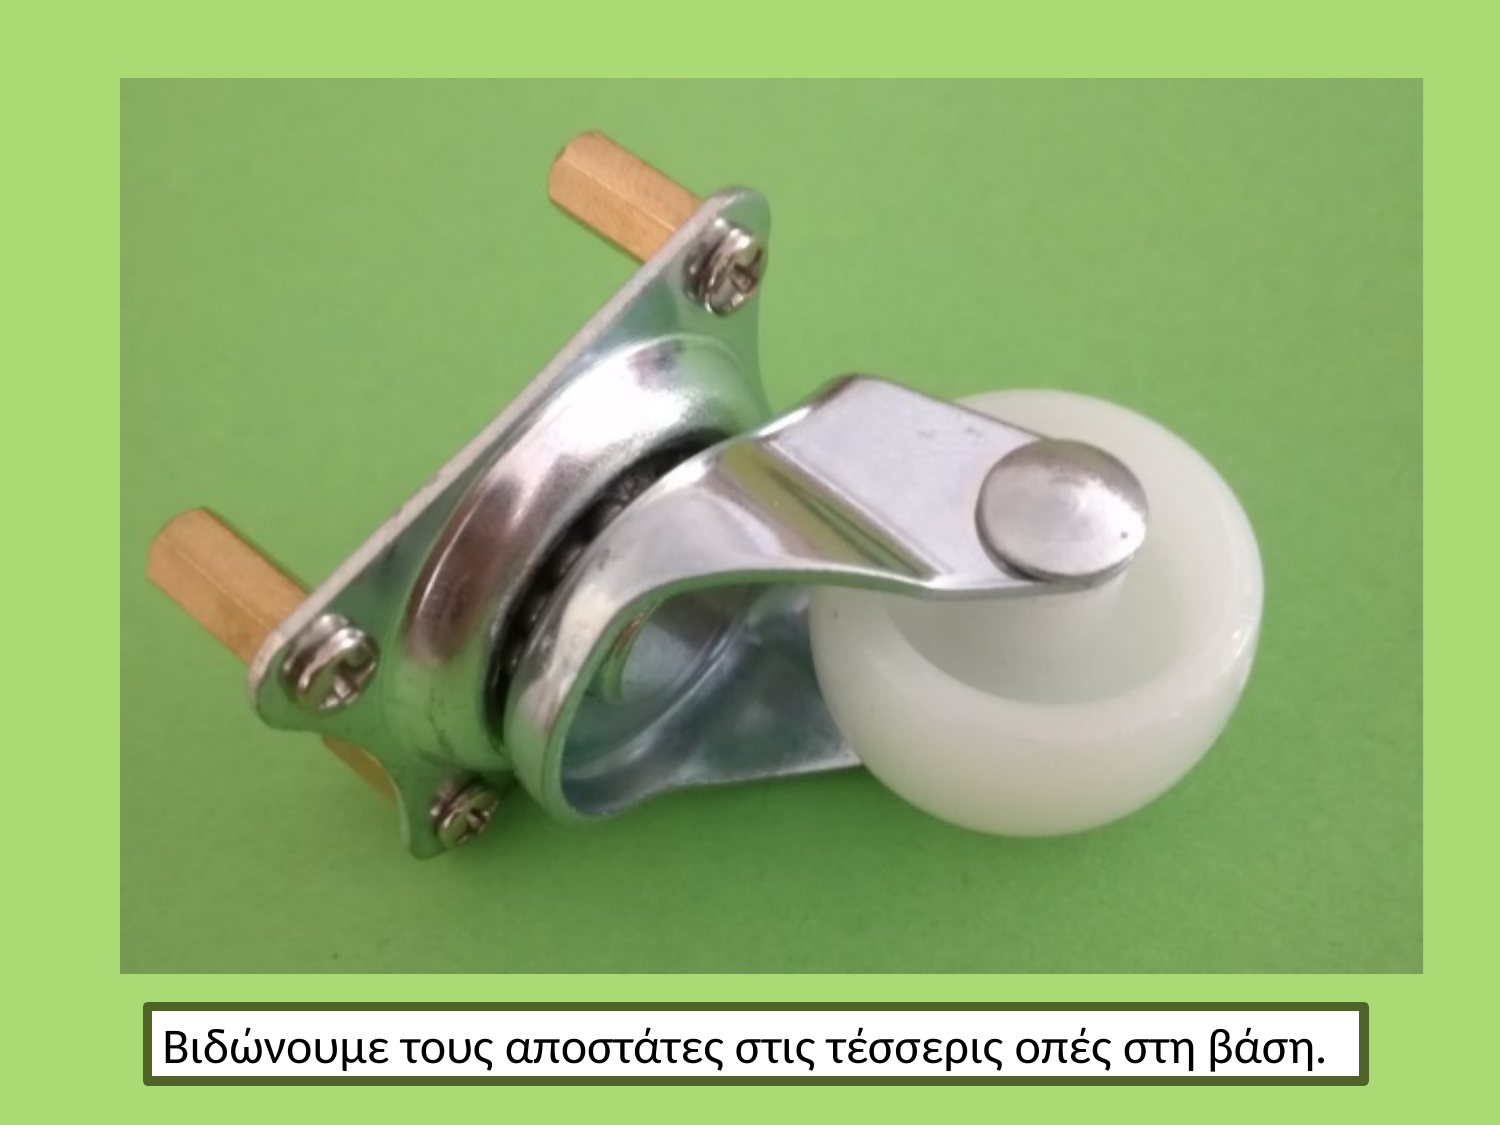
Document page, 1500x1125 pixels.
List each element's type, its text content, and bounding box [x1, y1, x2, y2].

picture [119, 77, 1424, 974]
text_box Βιδώνουμε τους αποστάτες στις τέσσερις οπές στη βάση. [147, 1006, 1365, 1082]
